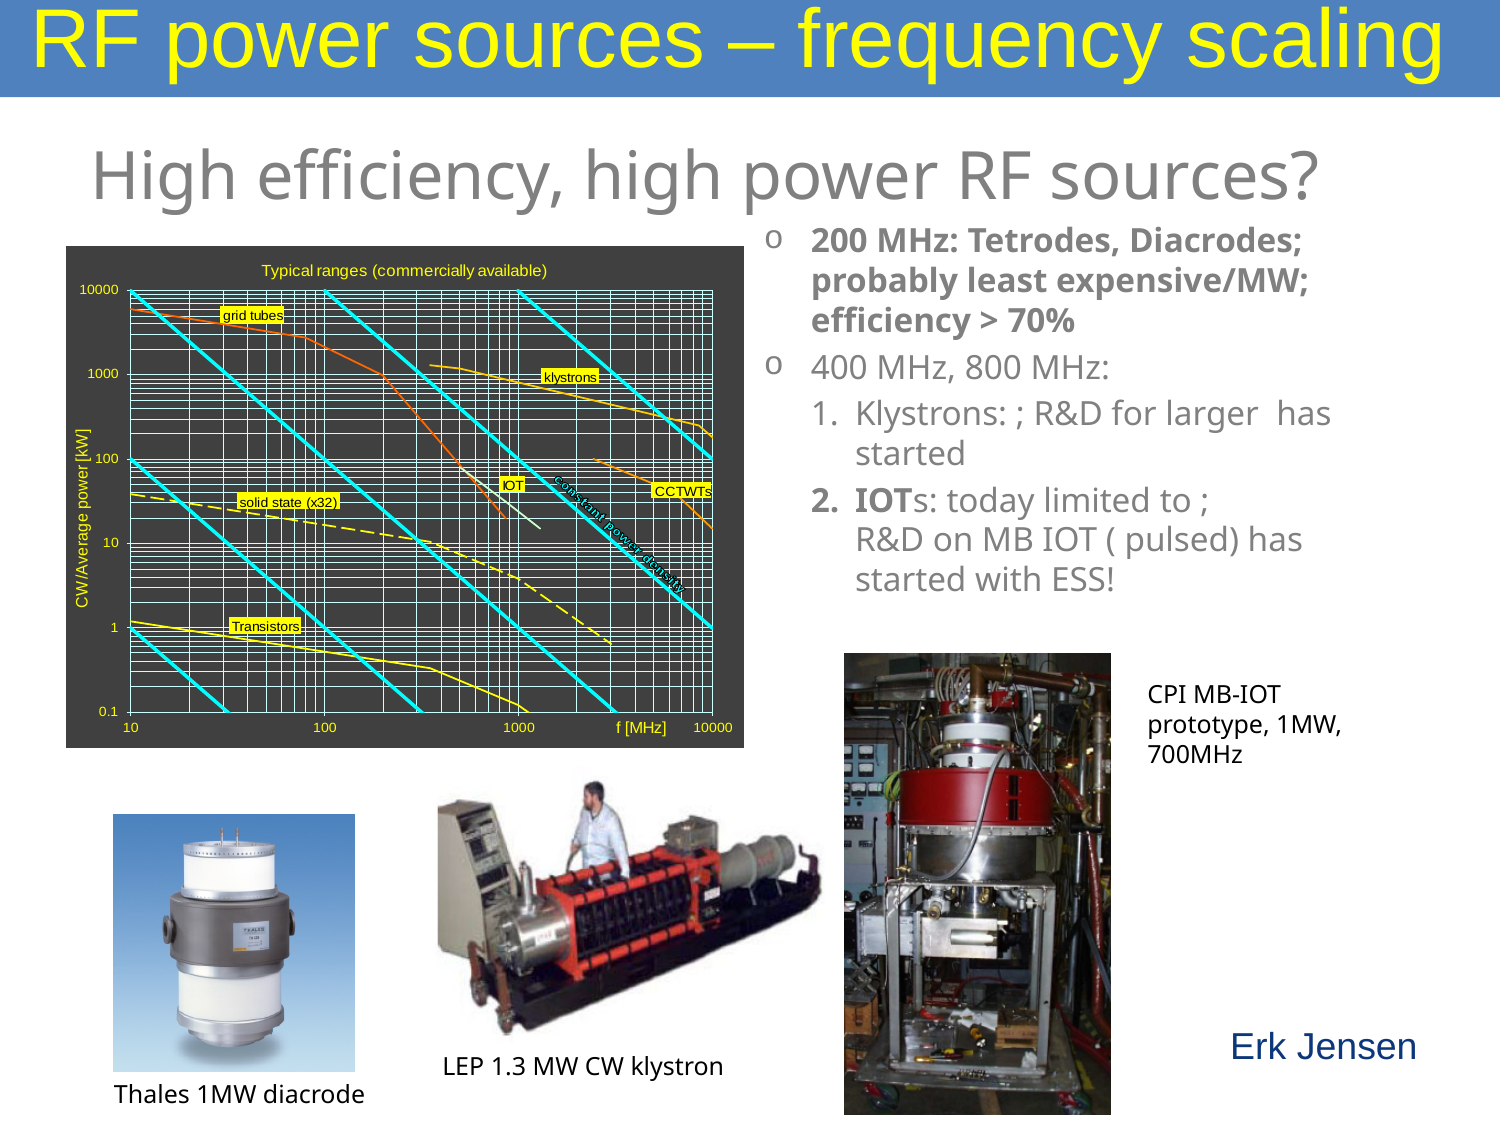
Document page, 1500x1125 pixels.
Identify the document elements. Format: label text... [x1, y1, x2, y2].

picture [844, 653, 1111, 1115]
text_box CPI MB-IOT prototype, 1MW, 700MHz [1132, 671, 1381, 776]
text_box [65, 245, 745, 748]
text_box Erk Jensen [1215, 1014, 1433, 1074]
text_box RF power sources – frequency scaling [0, 0, 1500, 98]
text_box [74, 813, 405, 1125]
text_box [427, 766, 835, 1102]
